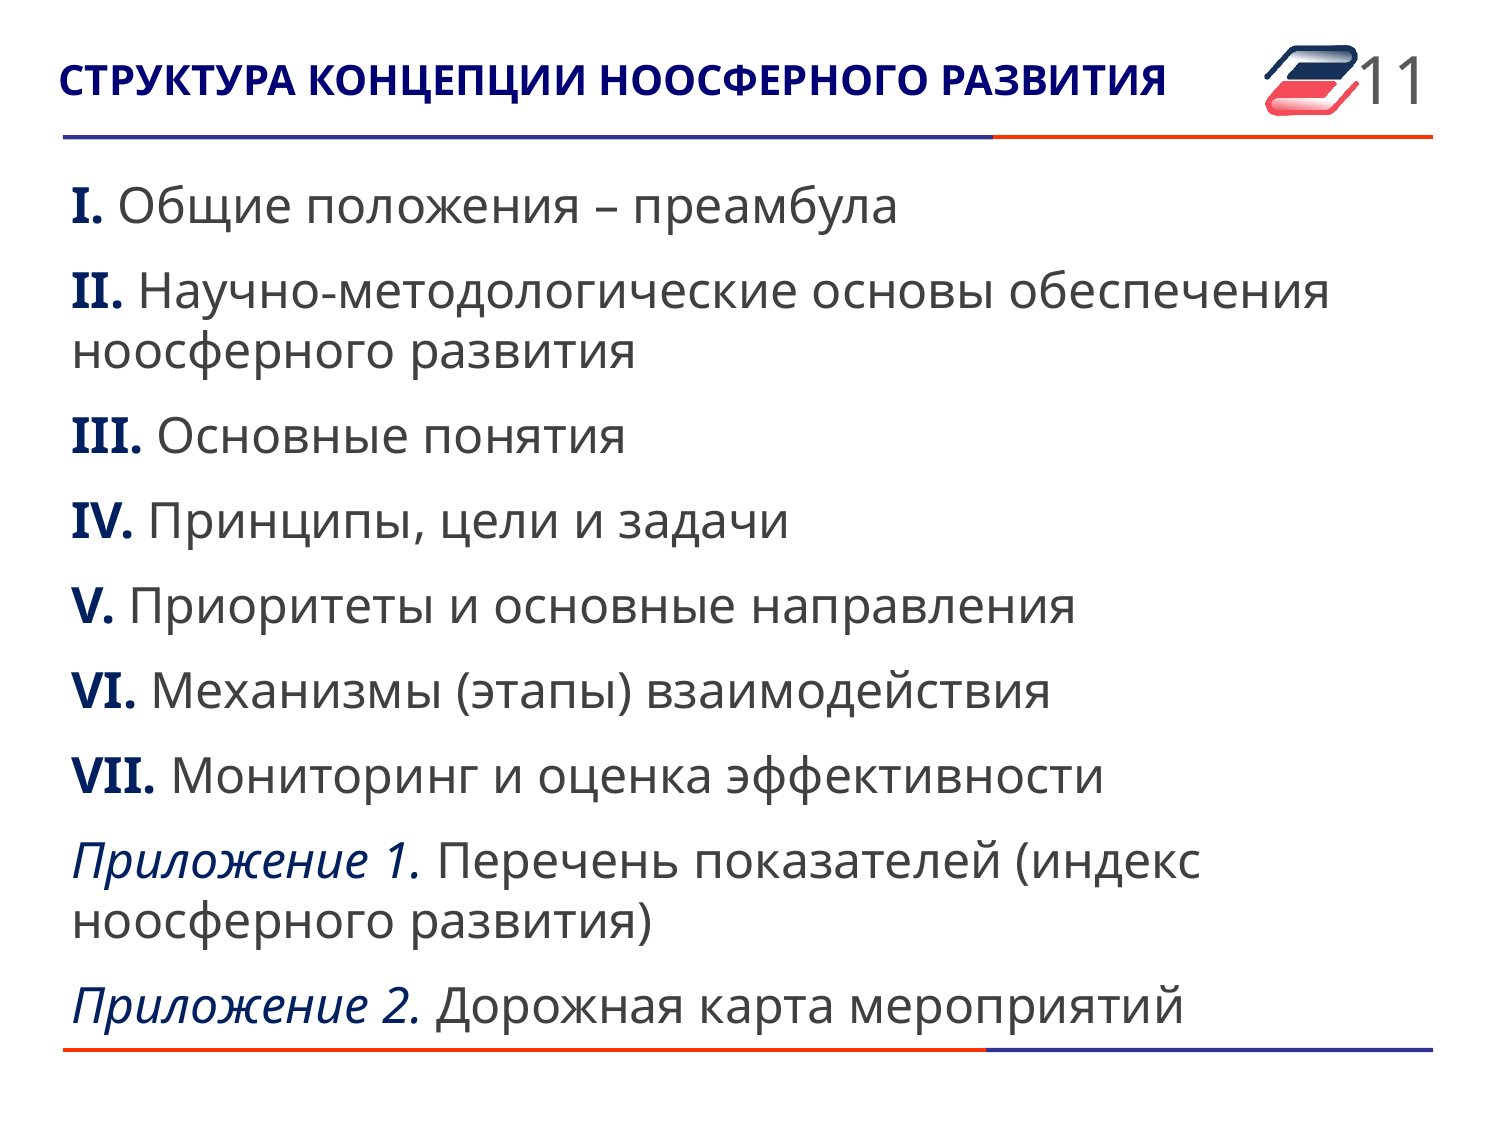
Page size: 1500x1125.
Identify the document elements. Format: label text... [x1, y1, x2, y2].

text_box 11 [1360, 30, 1457, 126]
picture [1255, 31, 1363, 125]
text_box СТРУКТУРА КОНЦЕПЦИИ НООСФЕРНОГО РАЗВИТИЯ [42, 41, 1250, 116]
text_box I. Общие положения – преамбула II. Научно-методологические основы обеспечения ноосферного развития III. Основные понятия IV. Принципы, цели и задачи V. Приоритеты и основные направления VI. Механизмы (этапы) взаимодействия VII. Мониторинг и оценка эффективности Приложение 1. Перечень показателей (индекс ноосферного развития) Приложение 2. Дорожная карта мероприятий [56, 166, 1500, 1042]
